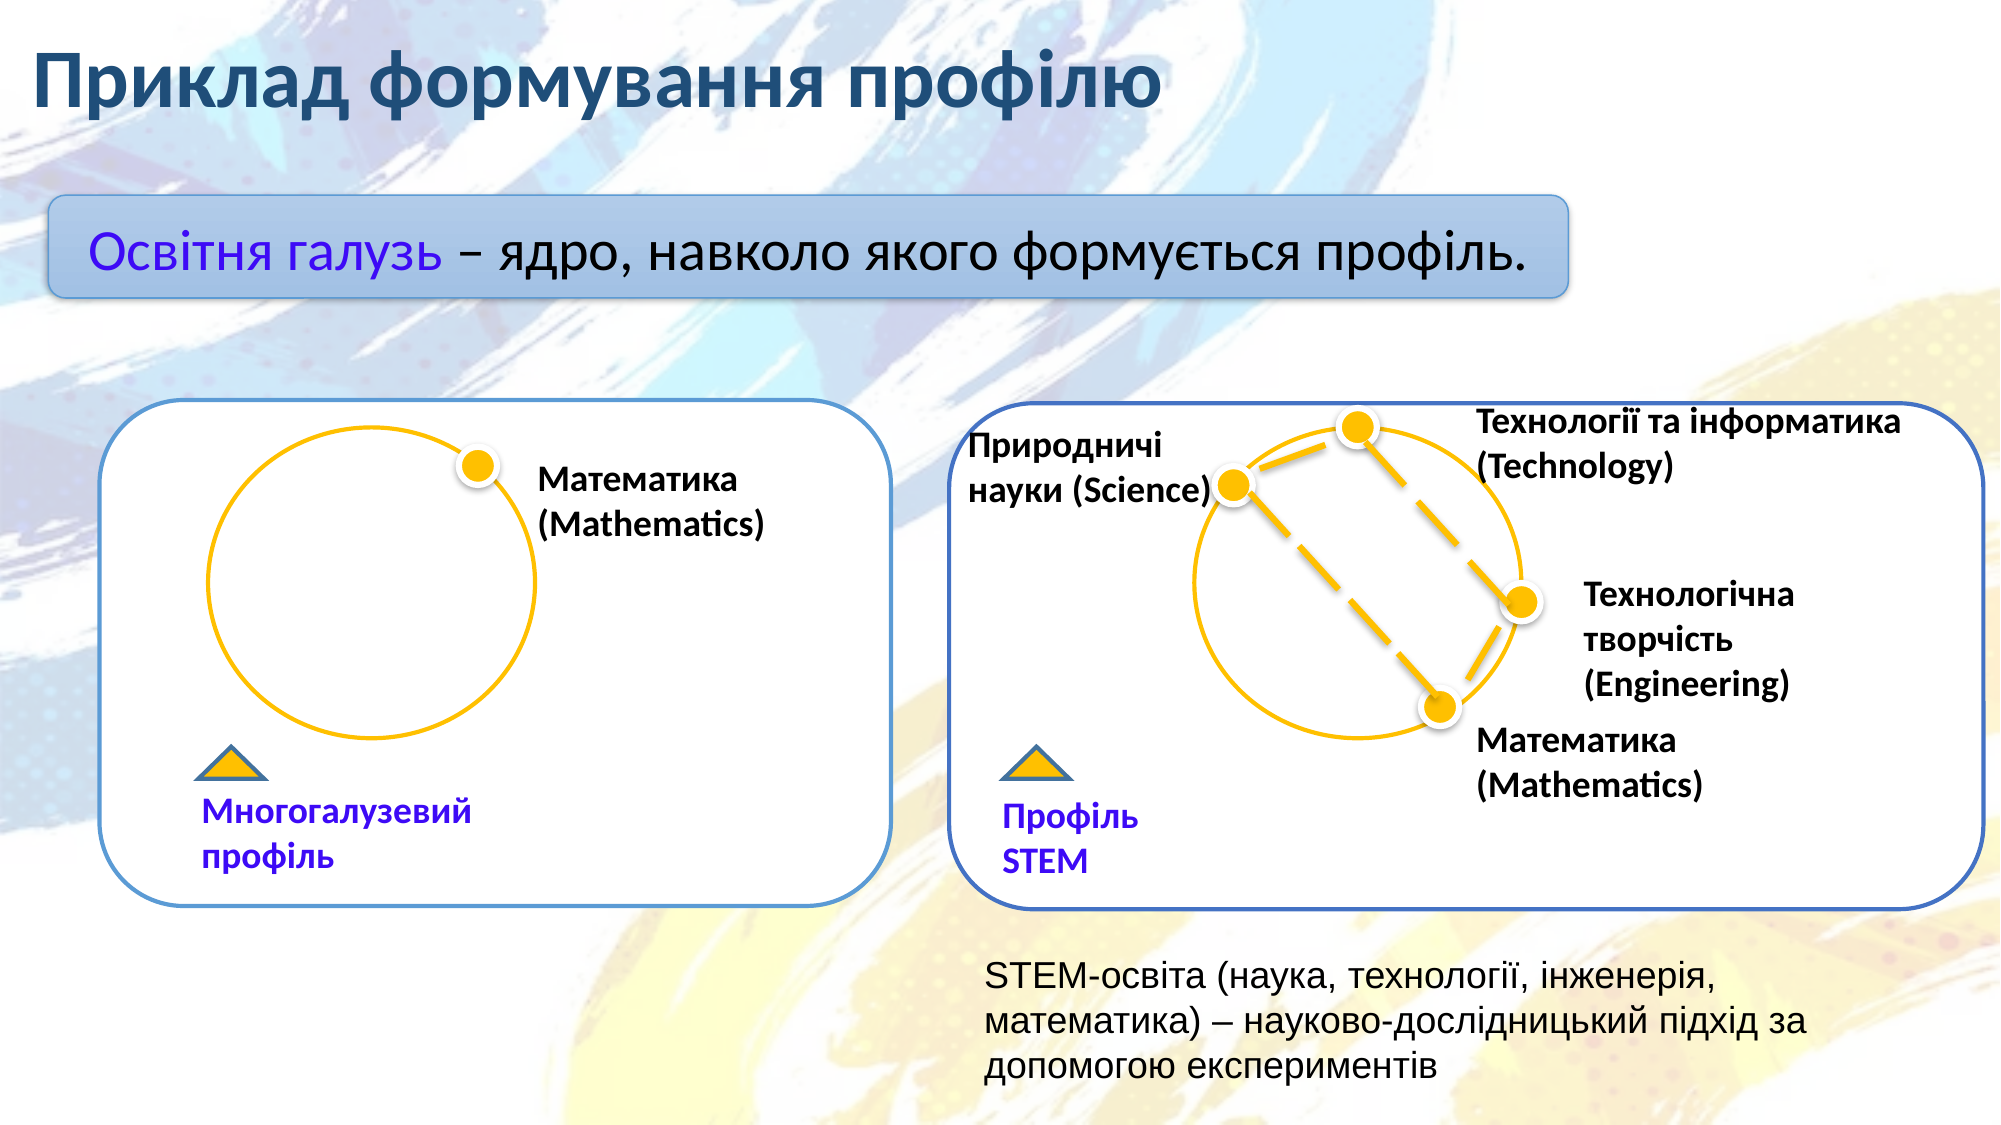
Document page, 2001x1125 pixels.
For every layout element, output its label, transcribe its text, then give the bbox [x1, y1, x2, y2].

text_box [1362, 439, 1408, 488]
text_box [205, 425, 538, 741]
text_box [1415, 499, 1460, 548]
text_box [193, 743, 270, 781]
text_box [947, 434, 1986, 912]
text_box [1335, 404, 1381, 450]
text_box [1500, 579, 1544, 625]
text_box [1192, 427, 1524, 741]
text_box Профіль STEM [987, 784, 1571, 889]
text_box Освітня галузь – ядро, навколо якого формується профіль. [47, 194, 1570, 299]
text_box [1296, 543, 1341, 592]
text_box [1247, 490, 1292, 539]
text_box [1417, 684, 1463, 730]
text_box Технологічна творчість (Engineering) [1568, 561, 1856, 711]
text_box Природничі науки (Science) [953, 413, 1240, 518]
text_box [455, 443, 501, 489]
text_box Приклад формування профілю [17, 16, 1358, 132]
text_box [1466, 559, 1512, 607]
text_box [998, 743, 1075, 781]
text_box [989, 401, 1461, 465]
text_box [1258, 441, 1327, 472]
text_box Технології та інформатика (Technology) [1461, 388, 1967, 493]
text_box [1464, 624, 1502, 682]
text_box [1240, 463, 1256, 507]
text_box [1347, 597, 1392, 646]
text_box Многогалузевий профіль [186, 778, 770, 884]
text_box STEM-освіта (наука, технології, інженерія, математика) – науково-дослідницький підхід за допомогою експериментів [969, 943, 1913, 1094]
text_box [97, 397, 894, 909]
text_box [1395, 651, 1440, 699]
text_box Математика (Mathematics) [522, 446, 810, 552]
text_box Математика (Mathematics) [1461, 707, 1748, 813]
